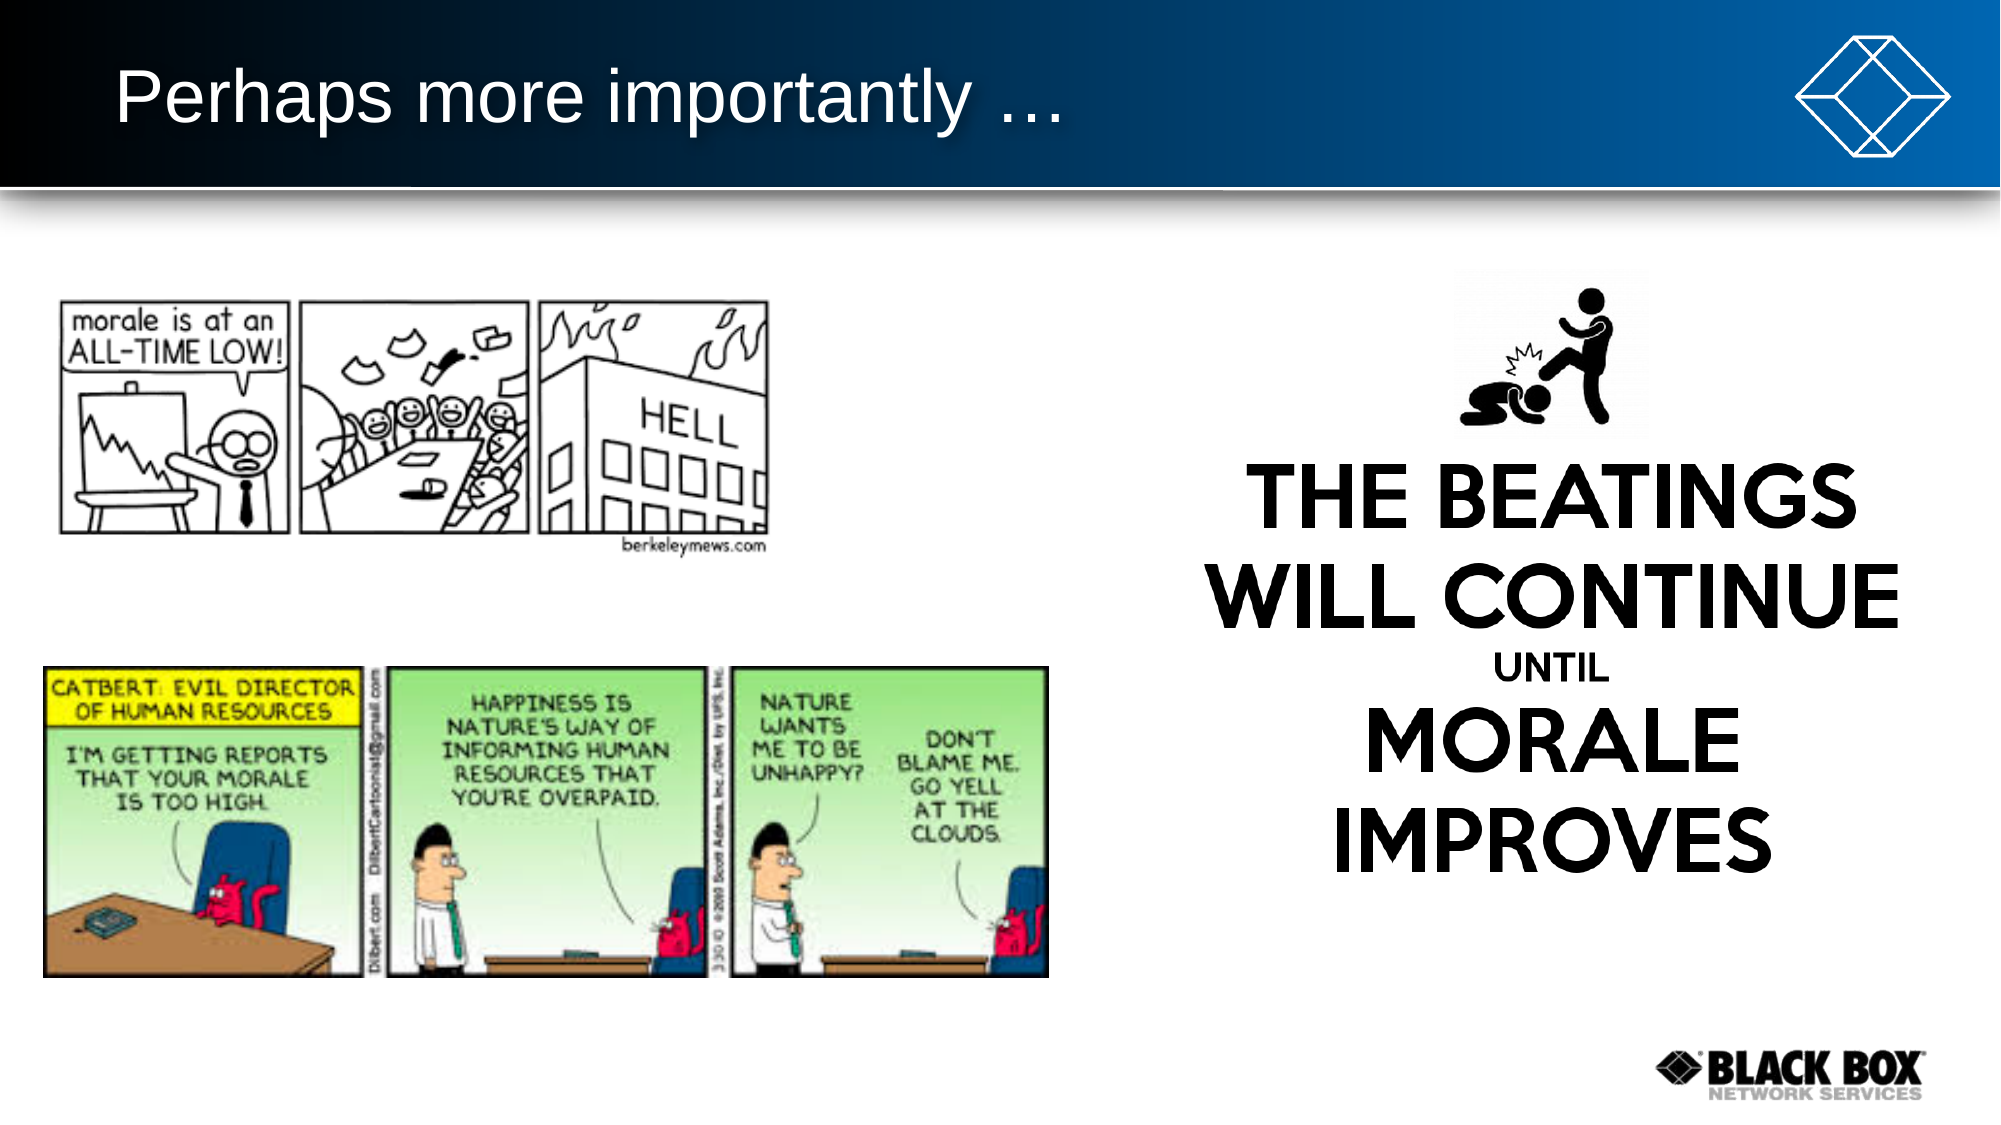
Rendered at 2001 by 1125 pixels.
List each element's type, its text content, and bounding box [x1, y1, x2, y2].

picture [43, 666, 1049, 979]
picture [57, 298, 773, 563]
picture [1900, 33, 1954, 159]
title Perhaps more importantly … [99, 6, 1900, 195]
picture [1650, 1042, 1934, 1109]
picture [1137, 250, 1965, 912]
